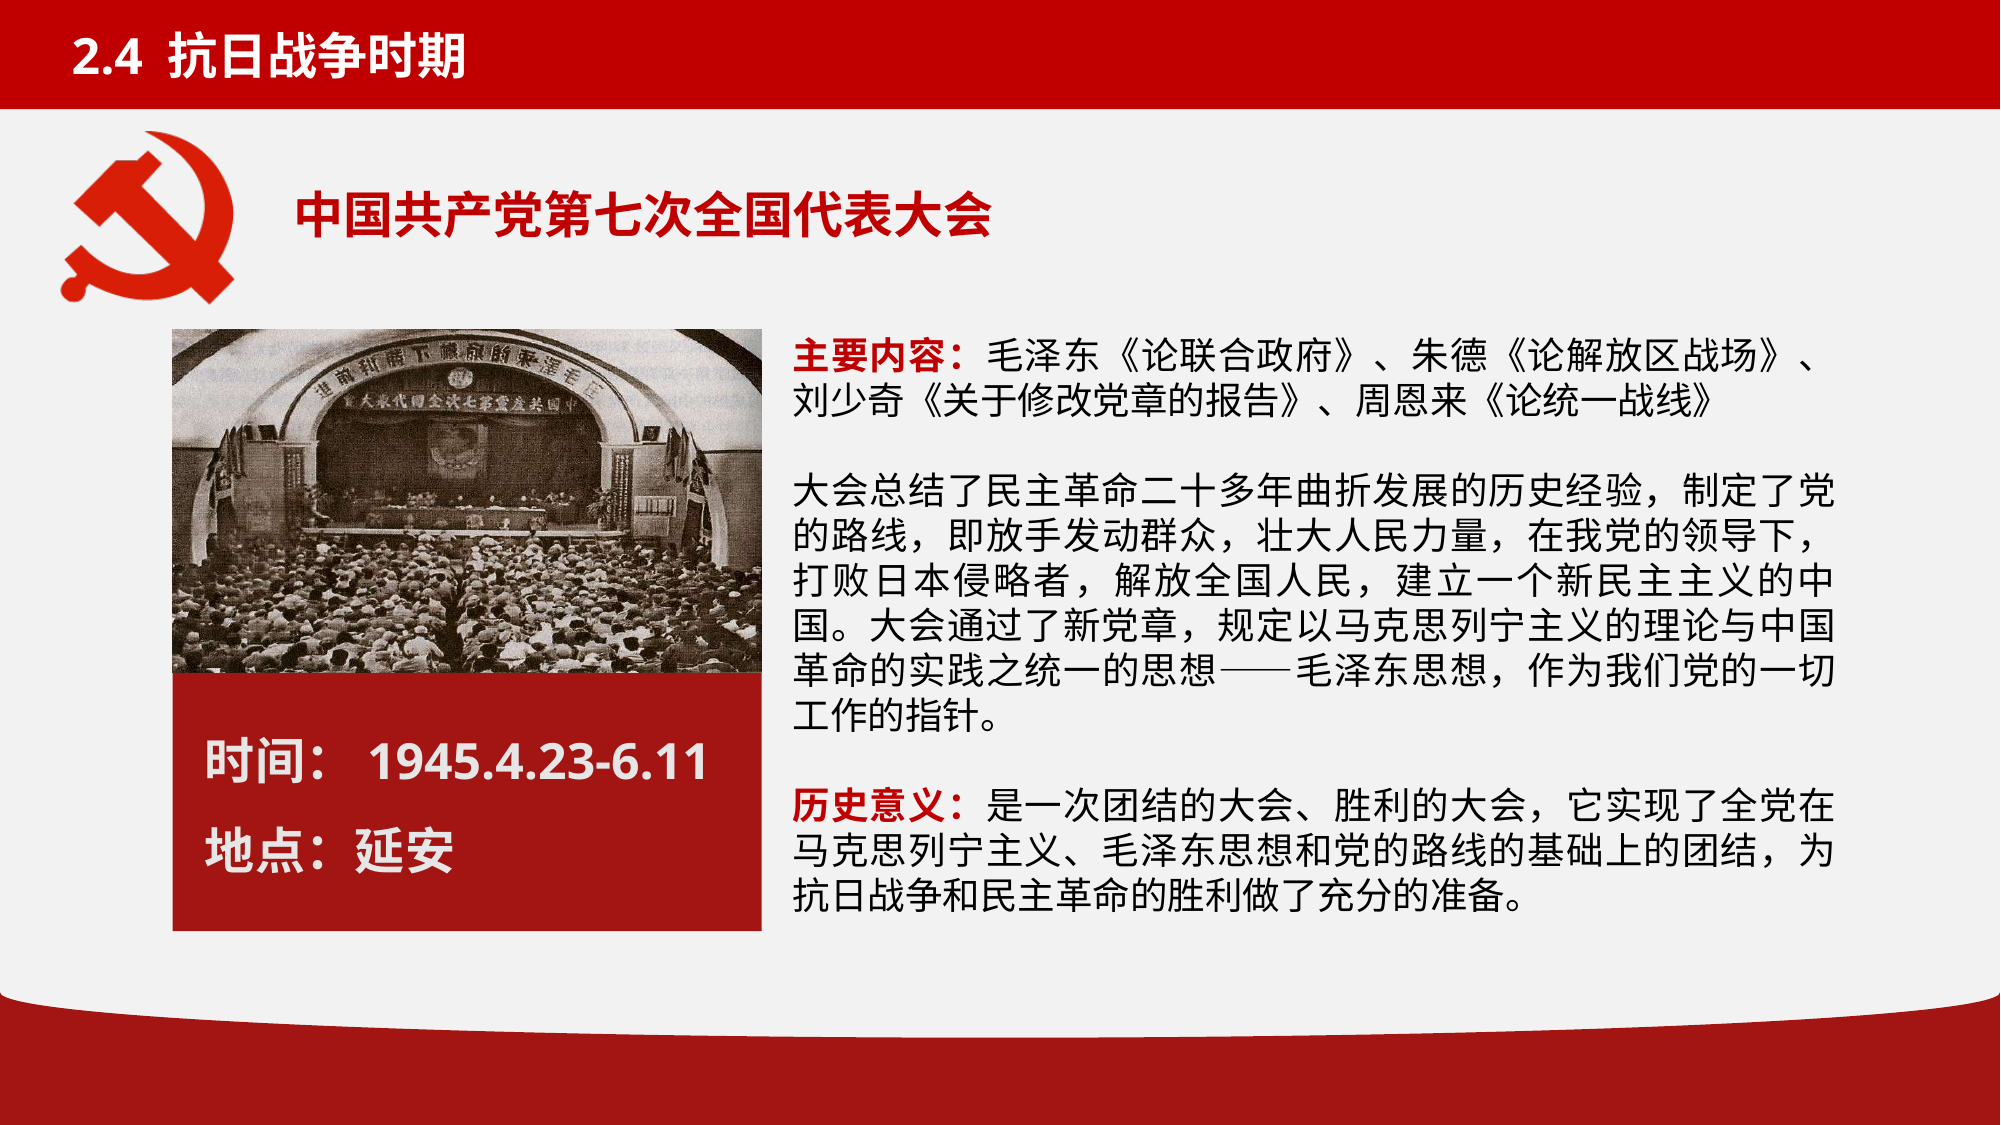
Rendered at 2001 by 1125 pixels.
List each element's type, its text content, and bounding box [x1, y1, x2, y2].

picture [172, 329, 762, 673]
text_box 主要内容：毛泽东《论联合政府》、朱德《论解放区战场》、刘少奇《关于修改党章的报告》、周恩来《论统一战线》 大会总结了民主革命二十多年曲折发展的历史经验，制定了党的路线，即放手发动群众，壮大人民力量，在我党的领导下，打败日本侵略者，解放全国人民，建立一个新民主主义的中国。大会通过了新党章，规定以马克思列宁主义的理论与中国革命的实践之统一的思想——毛泽东思想，作为我们党的一切工作的指针。 历史意义：是一次团结的大会、胜利的大会，它实现了全党在马克思列宁主义、毛泽东思想和党的路线的基础上的团结，为抗日战争和民主革命的胜利做了充分的准备。 [777, 279, 1851, 925]
picture [40, 90, 257, 307]
text_box 2.4 抗日战争时期 [56, 11, 1408, 98]
text_box [172, 671, 763, 932]
text_box 中国共产党第七次全国代表大会 [190, 188, 1097, 238]
text_box 时间：1945.4.23-6.11 地点：延安 [190, 692, 914, 888]
